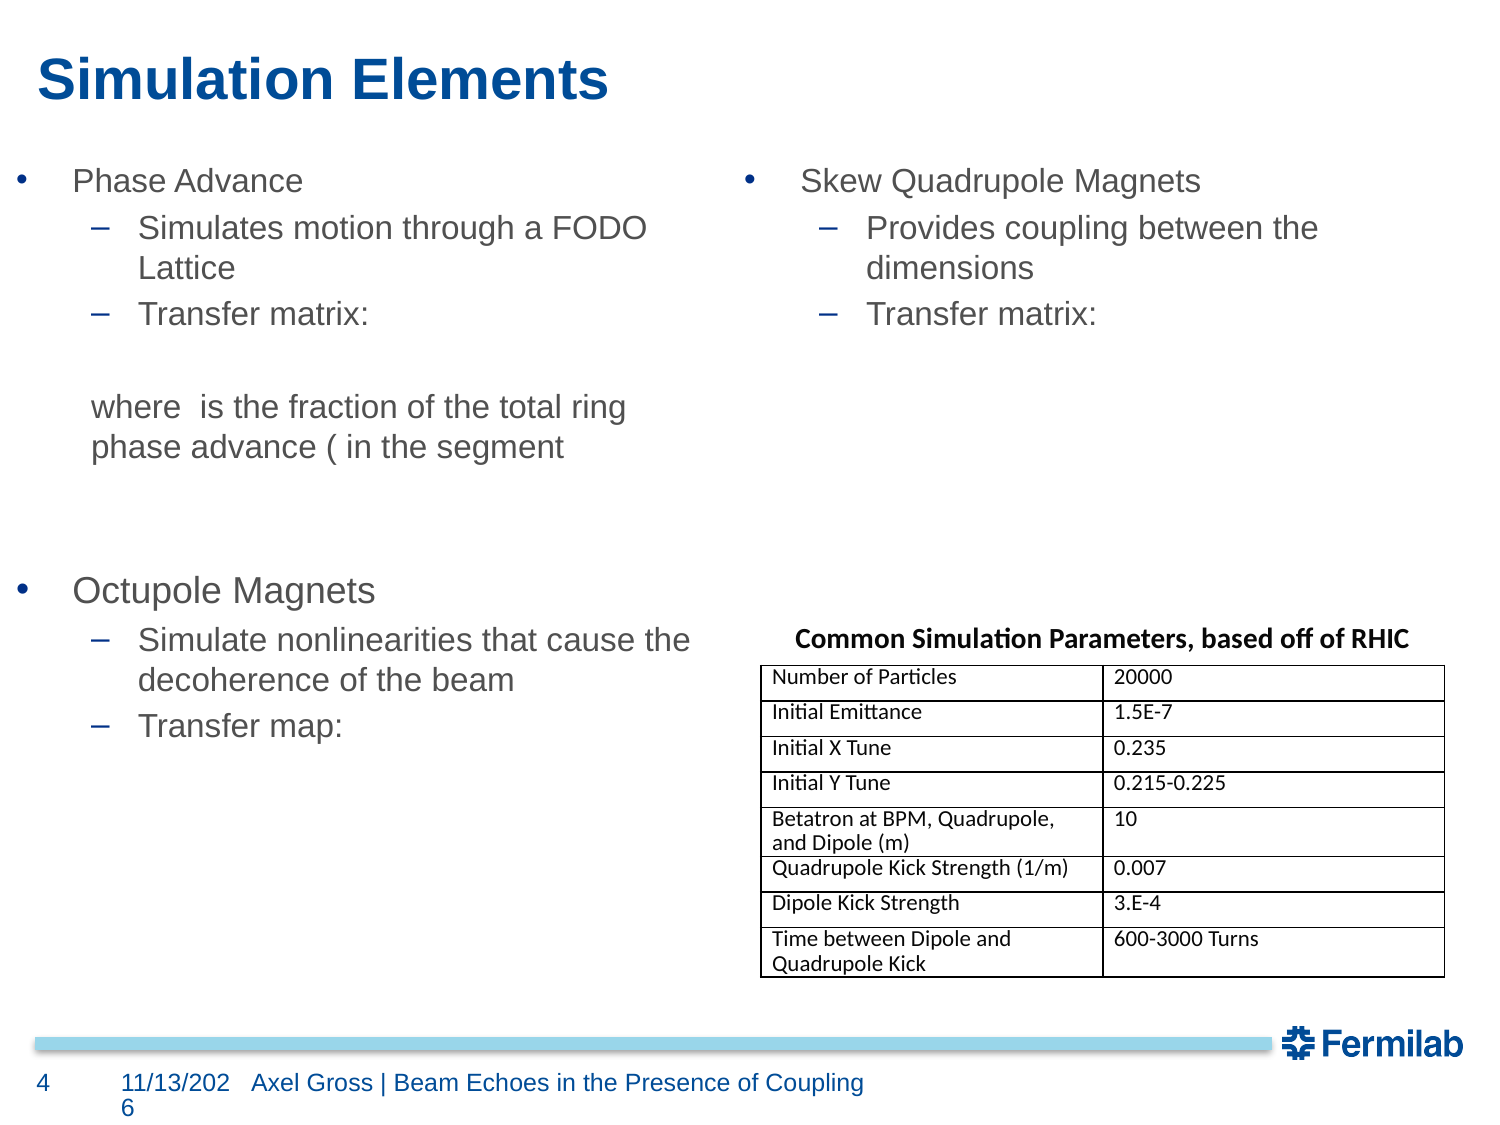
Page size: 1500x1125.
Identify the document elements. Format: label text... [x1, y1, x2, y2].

table_header Number of Particles [762, 666, 1102, 700]
table_cell 600-3000 Turns [1104, 928, 1444, 976]
table_cell Quadrupole Kick Strength (1/m) [762, 857, 1102, 891]
table_cell Initial Y Tune [762, 773, 1102, 807]
table_cell Time between Dipole and Quadrupole Kick [762, 928, 1102, 976]
title Simulation Elements [37, 41, 1463, 112]
table_cell Initial X Tune [762, 737, 1102, 771]
table_cell 10 [1104, 808, 1444, 856]
table_cell 0.007 [1104, 857, 1444, 891]
table_header 20000 [1104, 666, 1444, 700]
picture [1282, 1026, 1463, 1060]
table_cell Dipole Kick Strength [762, 893, 1102, 927]
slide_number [120, 1066, 232, 1107]
slide_number 4 [36, 1066, 105, 1106]
footer Axel Gross | Beam Echoes in the Presence of Coupling [251, 1066, 1279, 1107]
table_cell 0.215-0.225 [1104, 773, 1444, 807]
table_cell 1.5E-7 [1104, 702, 1444, 736]
table_cell 0.235 [1104, 737, 1444, 771]
table_cell Betatron at BPM, Quadrupole, and Dipole (m) [762, 808, 1102, 856]
text_box Common Simulation Parameters, based off of RHIC [760, 611, 1445, 662]
table_cell Initial Emittance [762, 702, 1102, 736]
table_cell 3.E-4 [1104, 893, 1444, 927]
